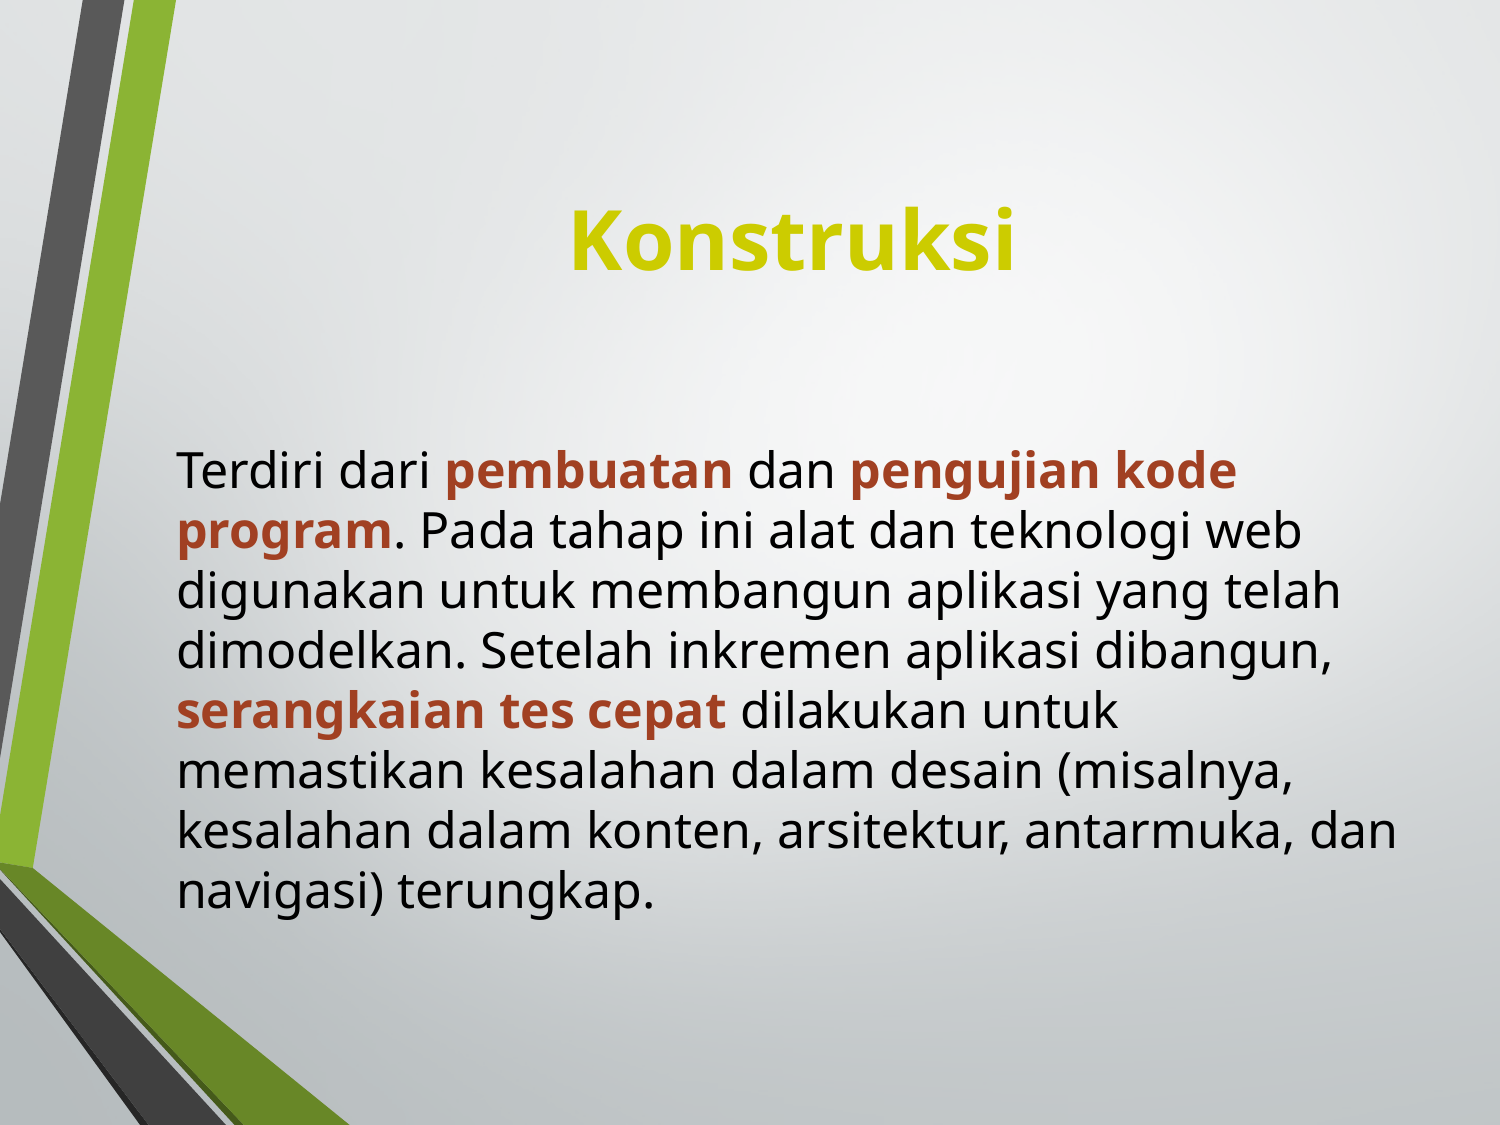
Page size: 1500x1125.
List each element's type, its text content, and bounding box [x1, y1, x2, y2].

list Terdiri dari pembuatan dan pengujian kode program. Pada tahap ini alat dan teknologi web digunakan untuk membangun aplikasi yang telah dimodelkan. Setelah inkremen aplikasi dibangun, serangkaian tes cepat dilakukan untuk memastikan kesalahan dalam desain (misalnya, kesalahan dalam konten, arsitektur, antarmuka, dan navigasi) terungkap. [161, 373, 1425, 985]
title Konstruksi [161, 75, 1425, 373]
